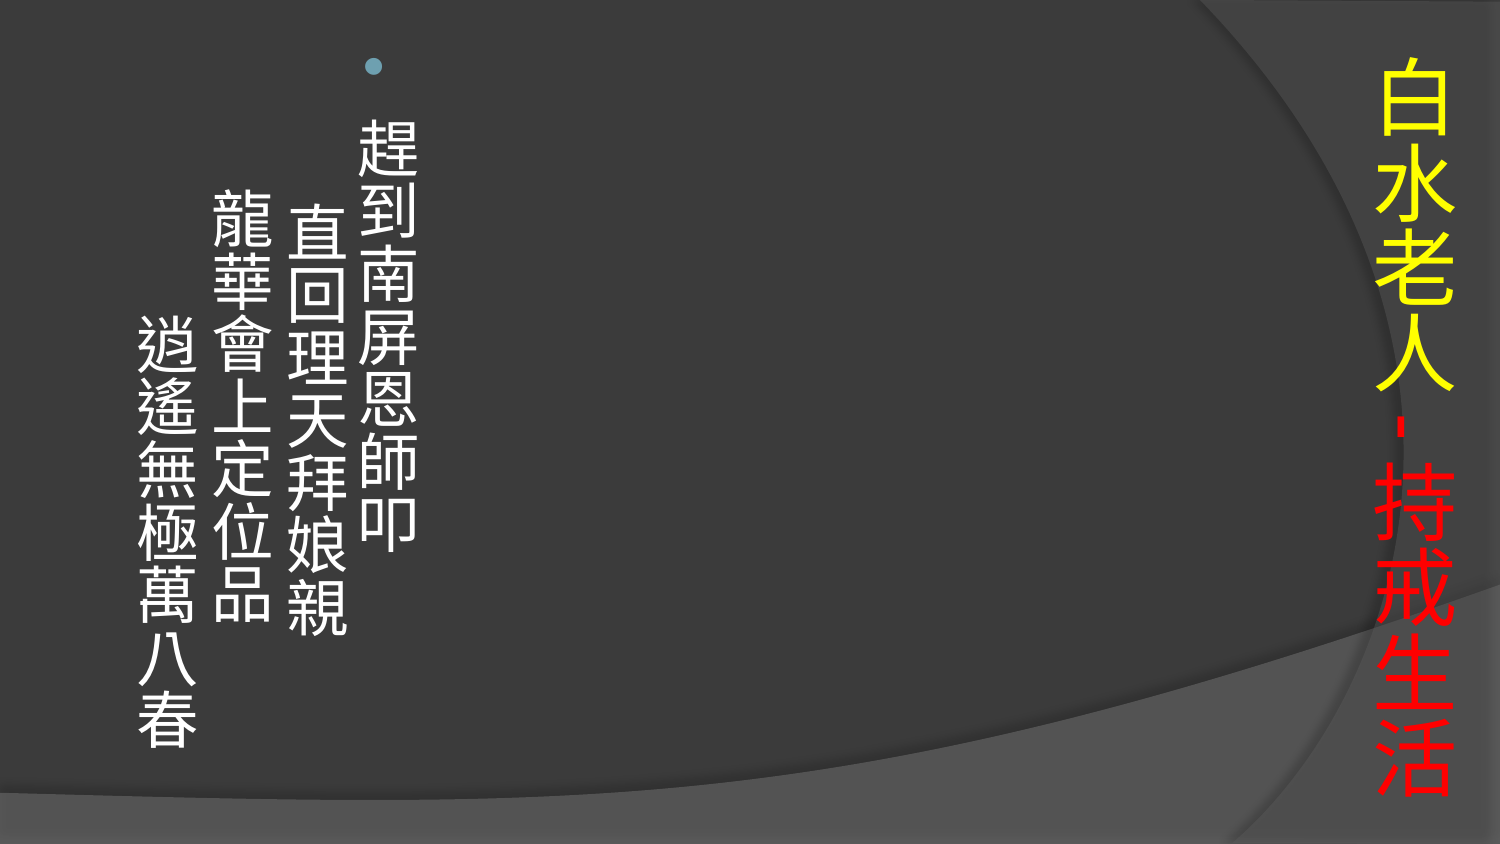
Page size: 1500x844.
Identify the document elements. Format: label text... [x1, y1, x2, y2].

list 趕到南屏恩師叩 直回理天拜娘親 龍華會上定位品 逍遙無極萬八春 [29, 33, 1329, 812]
title 白水老人-持戒生活 [1352, 43, 1473, 812]
